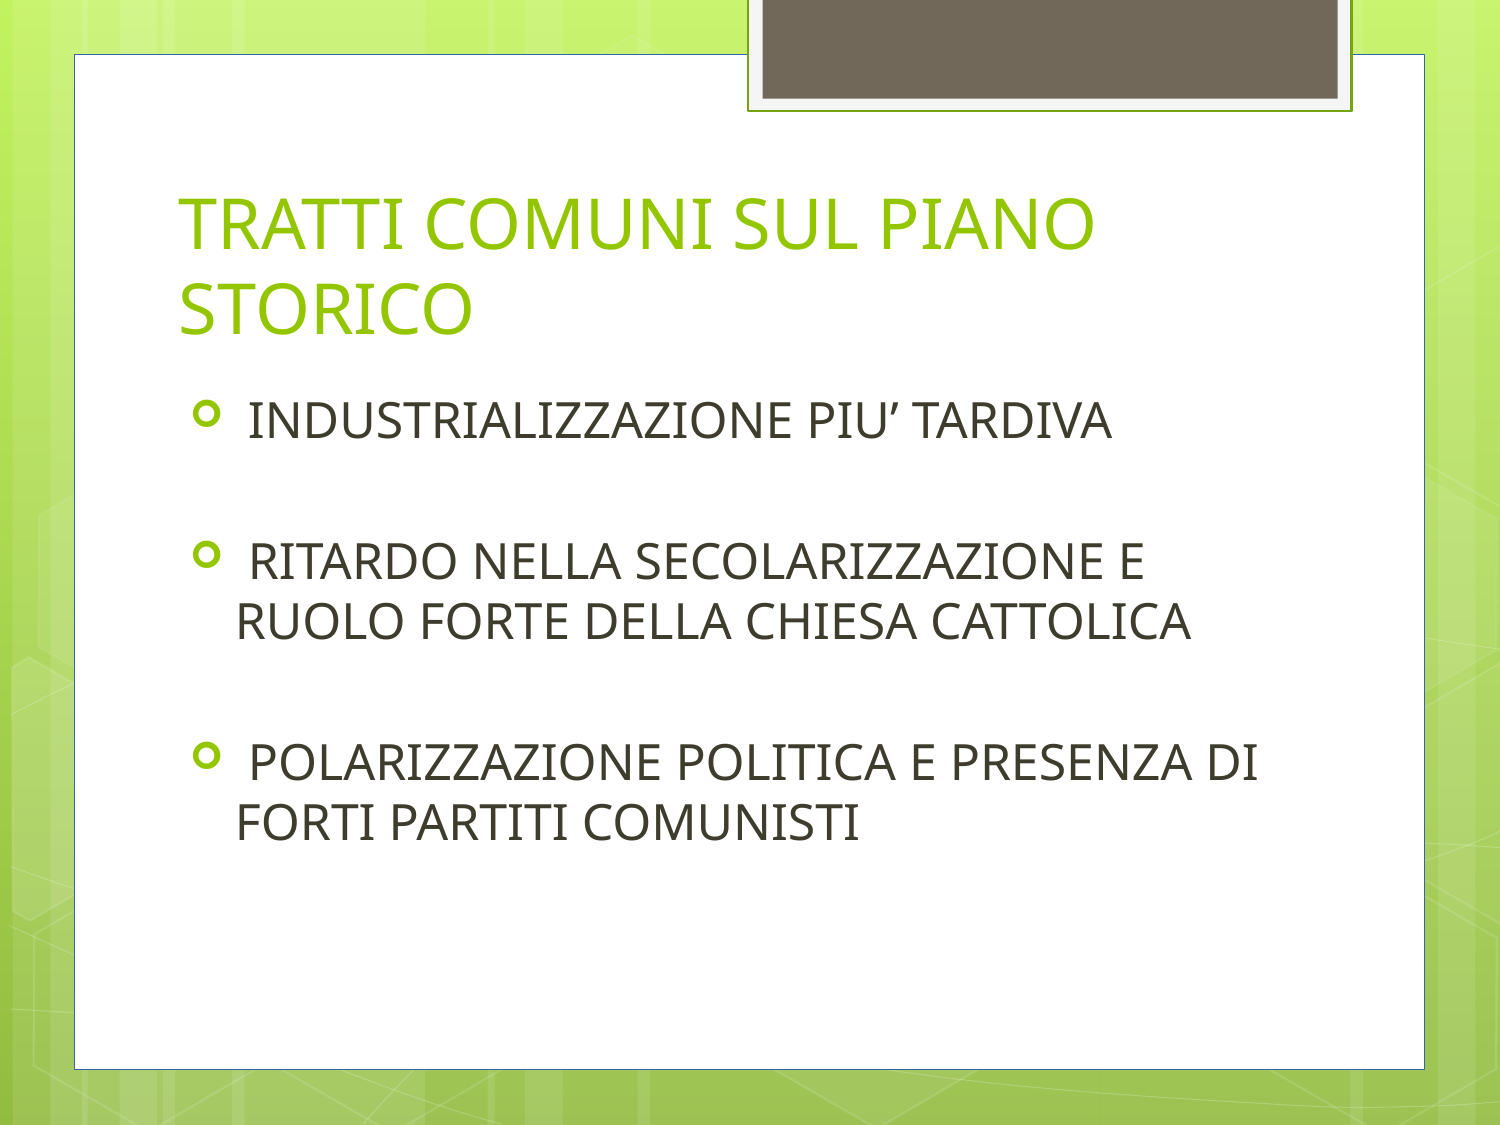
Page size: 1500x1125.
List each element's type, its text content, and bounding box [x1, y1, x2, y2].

title TRATTI COMUNI SUL PIANO STORICO [170, 168, 1325, 357]
list INDUSTRIALIZZAZIONE PIU’ TARDIVA RITARDO NELLA SECOLARIZZAZIONE E RUOLO FORTE DELLA CHIESA CATTOLICA POLARIZZAZIONE POLITICA E PRESENZA DI FORTI PARTITI COMUNISTI [170, 380, 1284, 958]
